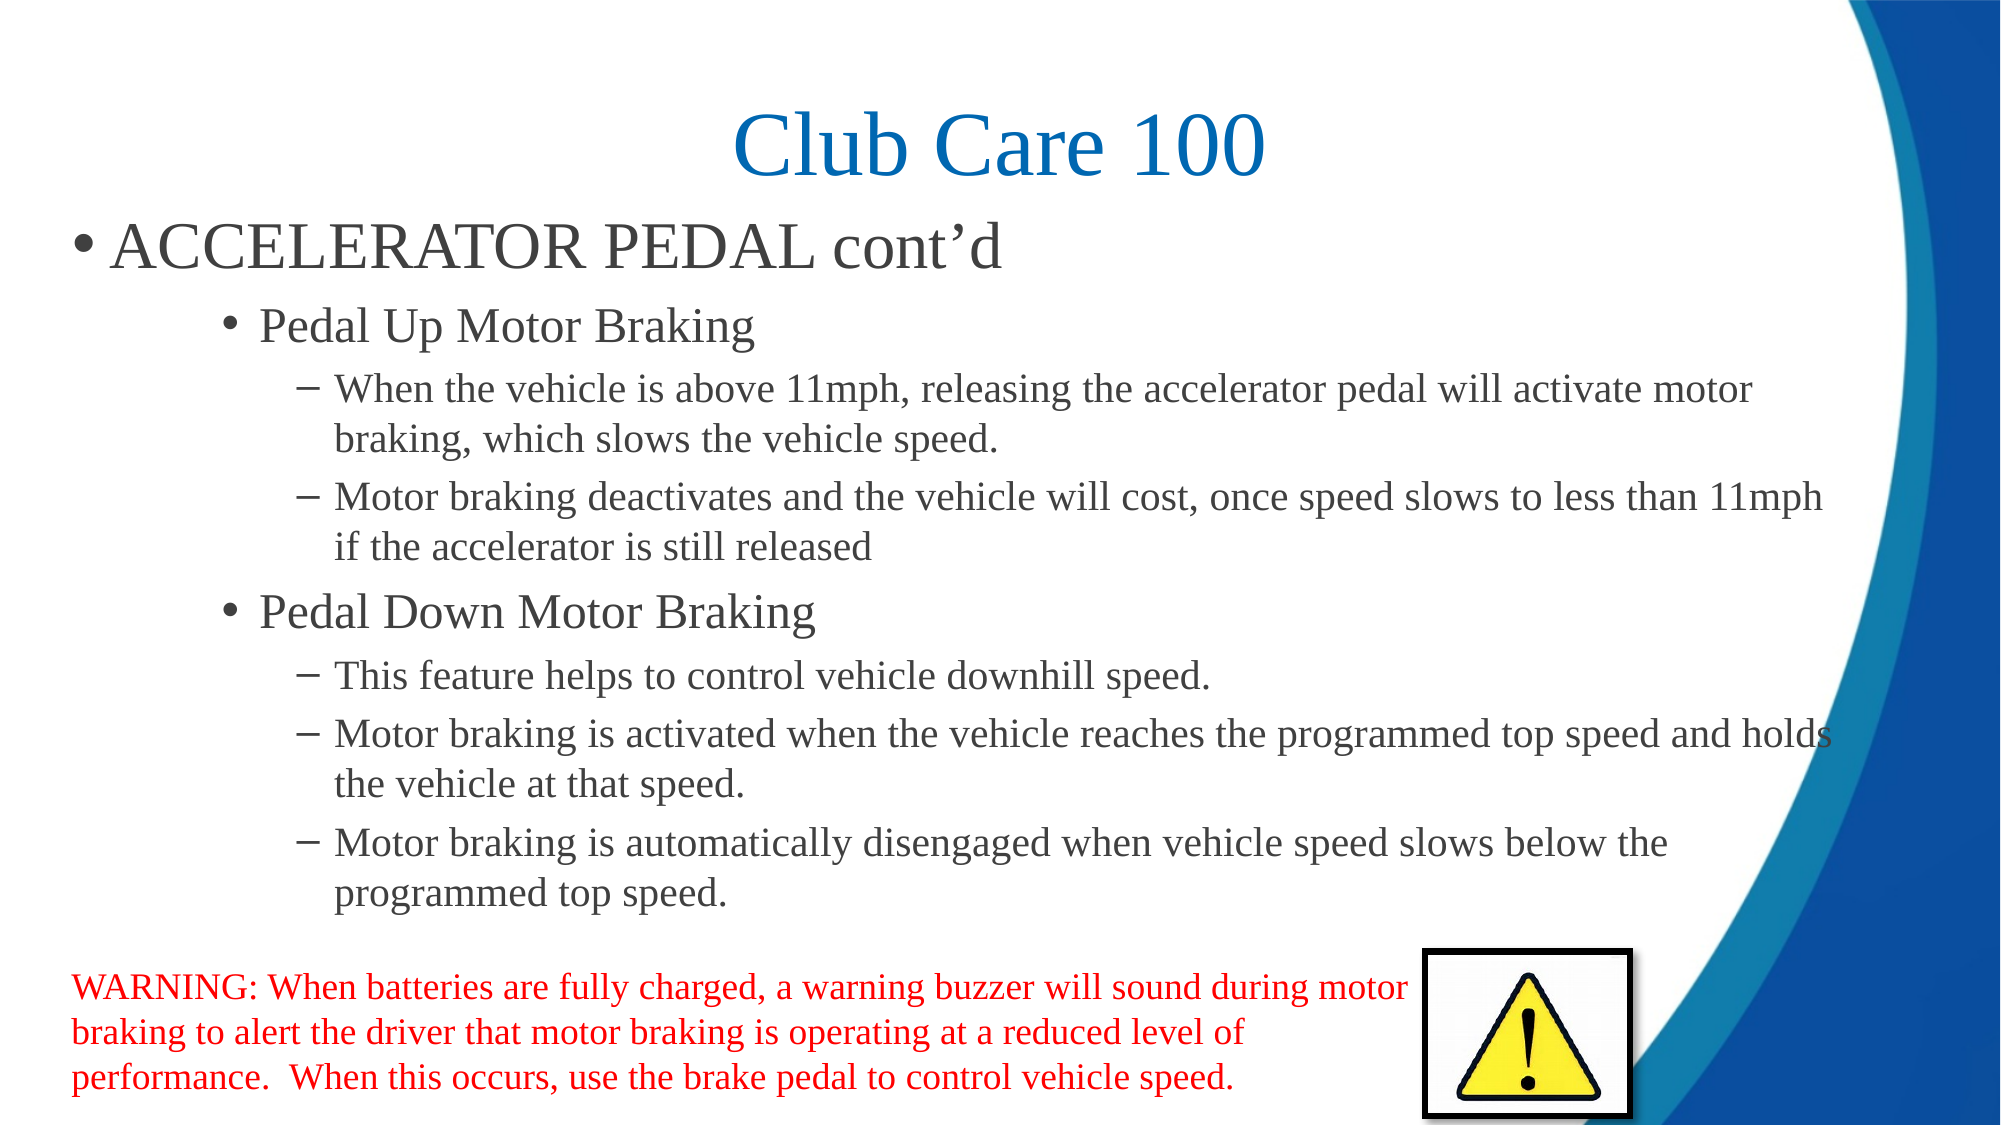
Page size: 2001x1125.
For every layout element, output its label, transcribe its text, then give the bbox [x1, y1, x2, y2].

picture [860, 1, 2001, 1125]
picture [1428, 954, 1627, 1114]
title Club Care 100 [99, 45, 1900, 233]
list ACCELERATOR PEDAL cont’d Pedal Up Motor Braking When the vehicle is above 11mph, releasing the accelerator pedal will activate motor braking, which slows the vehicle speed. Motor braking deactivates and the vehicle will cost, once speed slows to less than 11mph if the accelerator is still released Pedal Down Motor Braking This feature helps to control vehicle downhill speed. Motor braking is activated when the vehicle reaches the programmed top speed and holds the vehicle at that speed. Motor braking is automatically disengaged when vehicle speed slows below the programmed top speed. [56, 194, 1857, 937]
text_box WARNING: When batteries are fully charged, a warning buzzer will sound during motor braking to alert the driver that motor braking is operating at a reduced level of performance. When this occurs, use the brake pedal to control vehicle speed. [56, 954, 1421, 1105]
